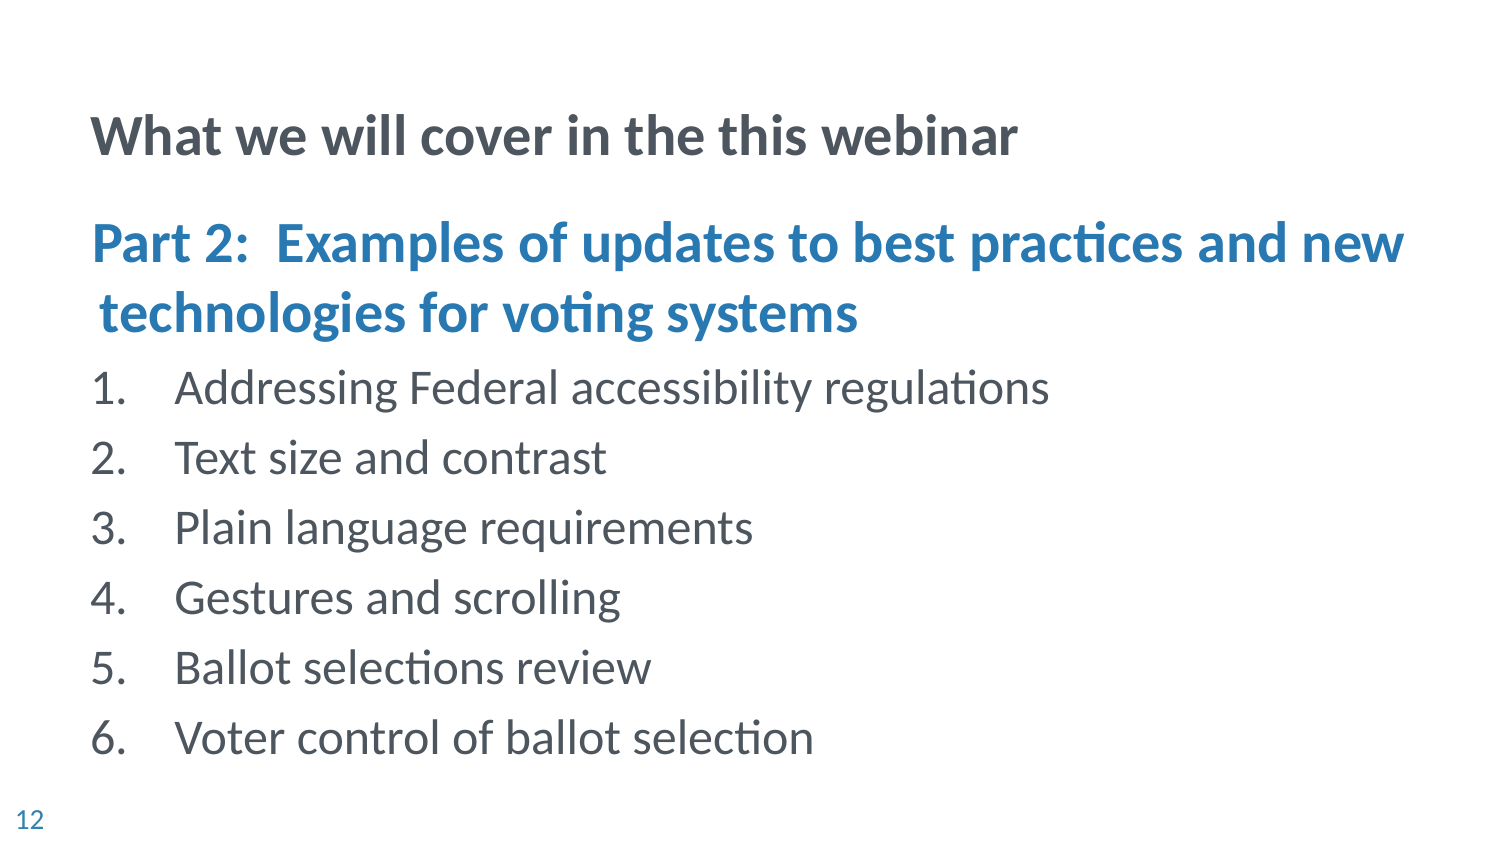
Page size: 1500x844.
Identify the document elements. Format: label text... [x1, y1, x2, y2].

list Part 2: Examples of updates to best practices and new technologies for voting systems Addressing Federal accessibility regulations Text size and contrast Plain language requirements Gestures and scrolling Ballot selections review Voter control of ballot selection [75, 196, 1425, 802]
title What we will cover in the this webinar [75, 33, 1425, 175]
